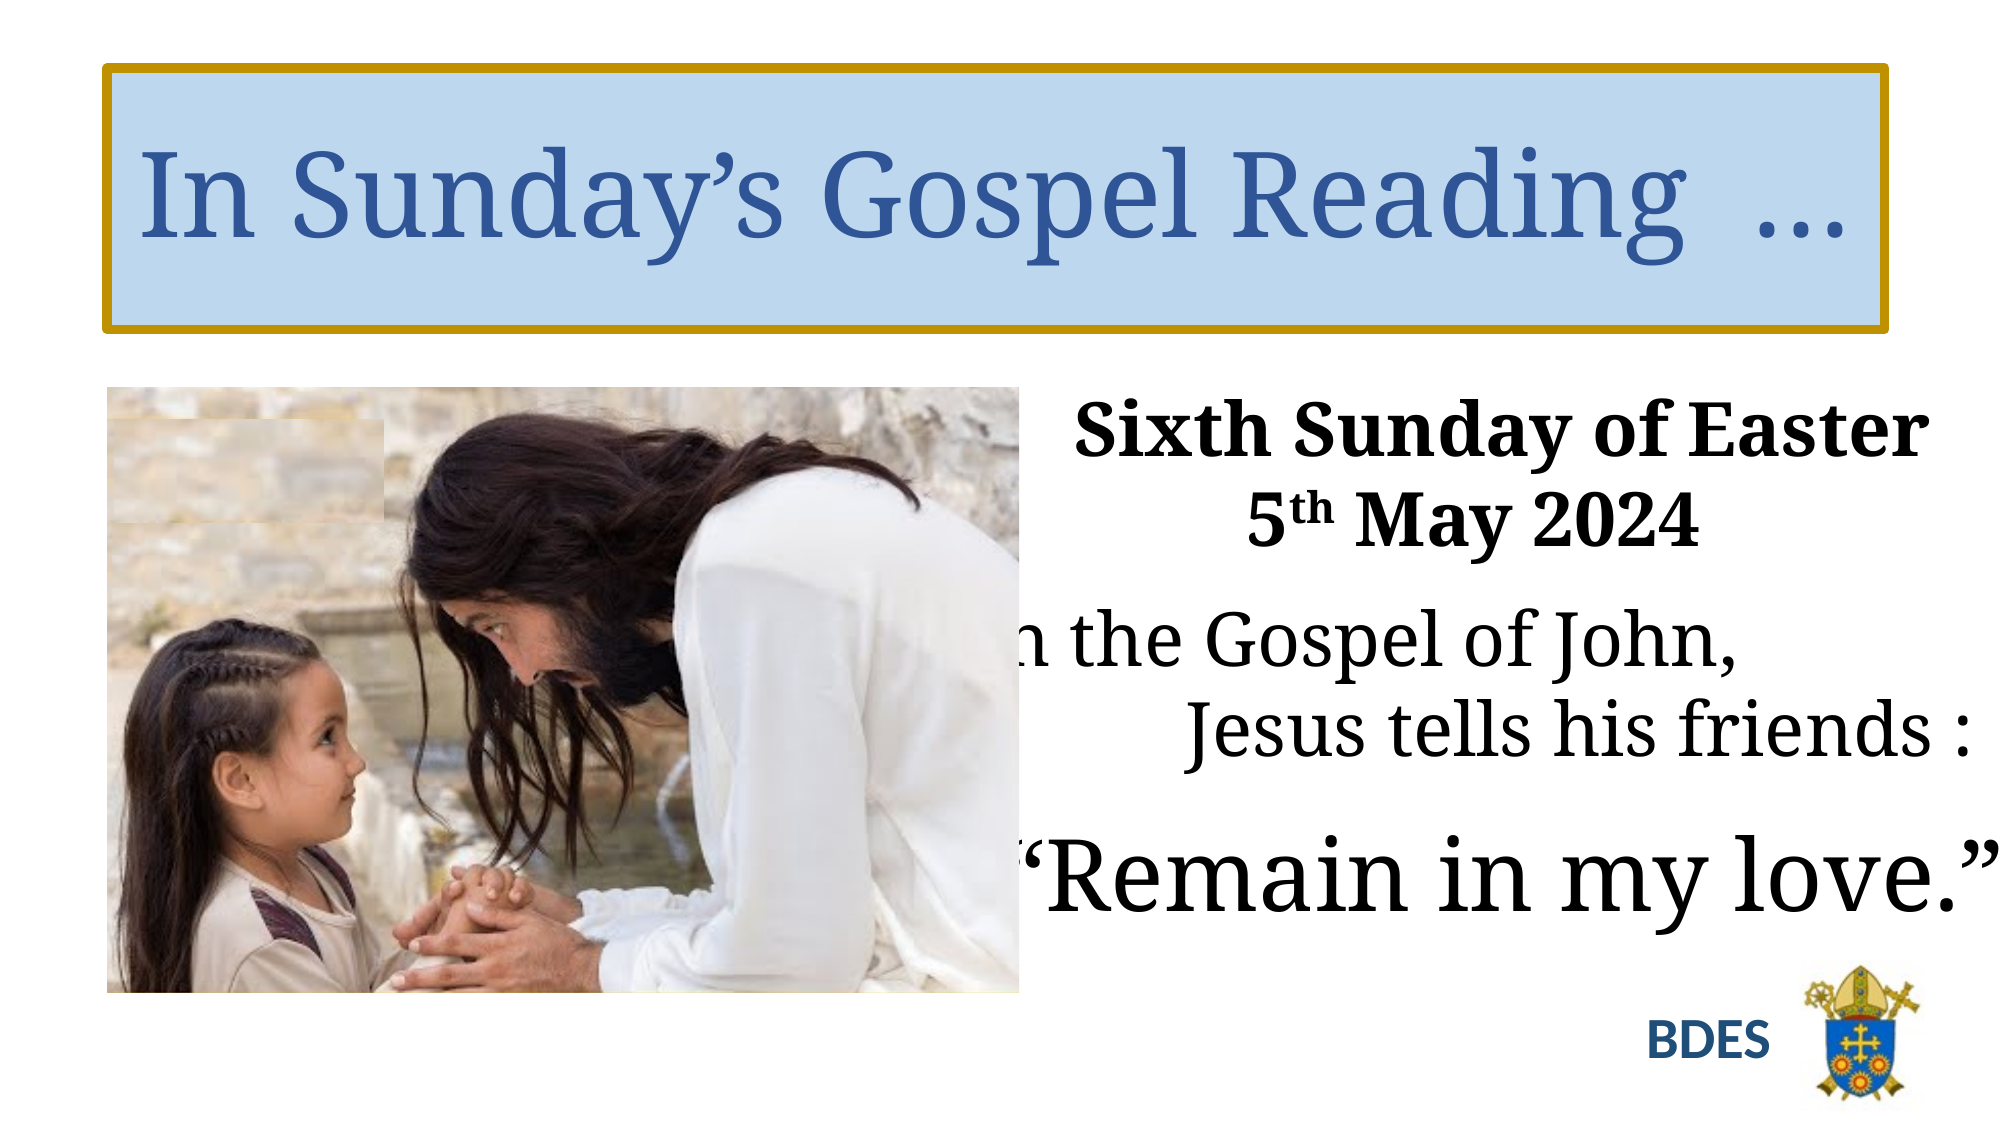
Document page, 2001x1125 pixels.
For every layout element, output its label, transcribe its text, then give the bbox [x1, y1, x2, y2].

picture [107, 387, 1020, 993]
text_box In Sunday’s Gospel Reading … [107, 68, 1885, 330]
picture [1799, 960, 1926, 1111]
text_box Sixth Sunday of Easter 5th May 2024 In the Gospel of John, Jesus tells his friends : “Remain in my love.” [956, 373, 2000, 939]
text_box BDES [1631, 992, 1799, 1078]
